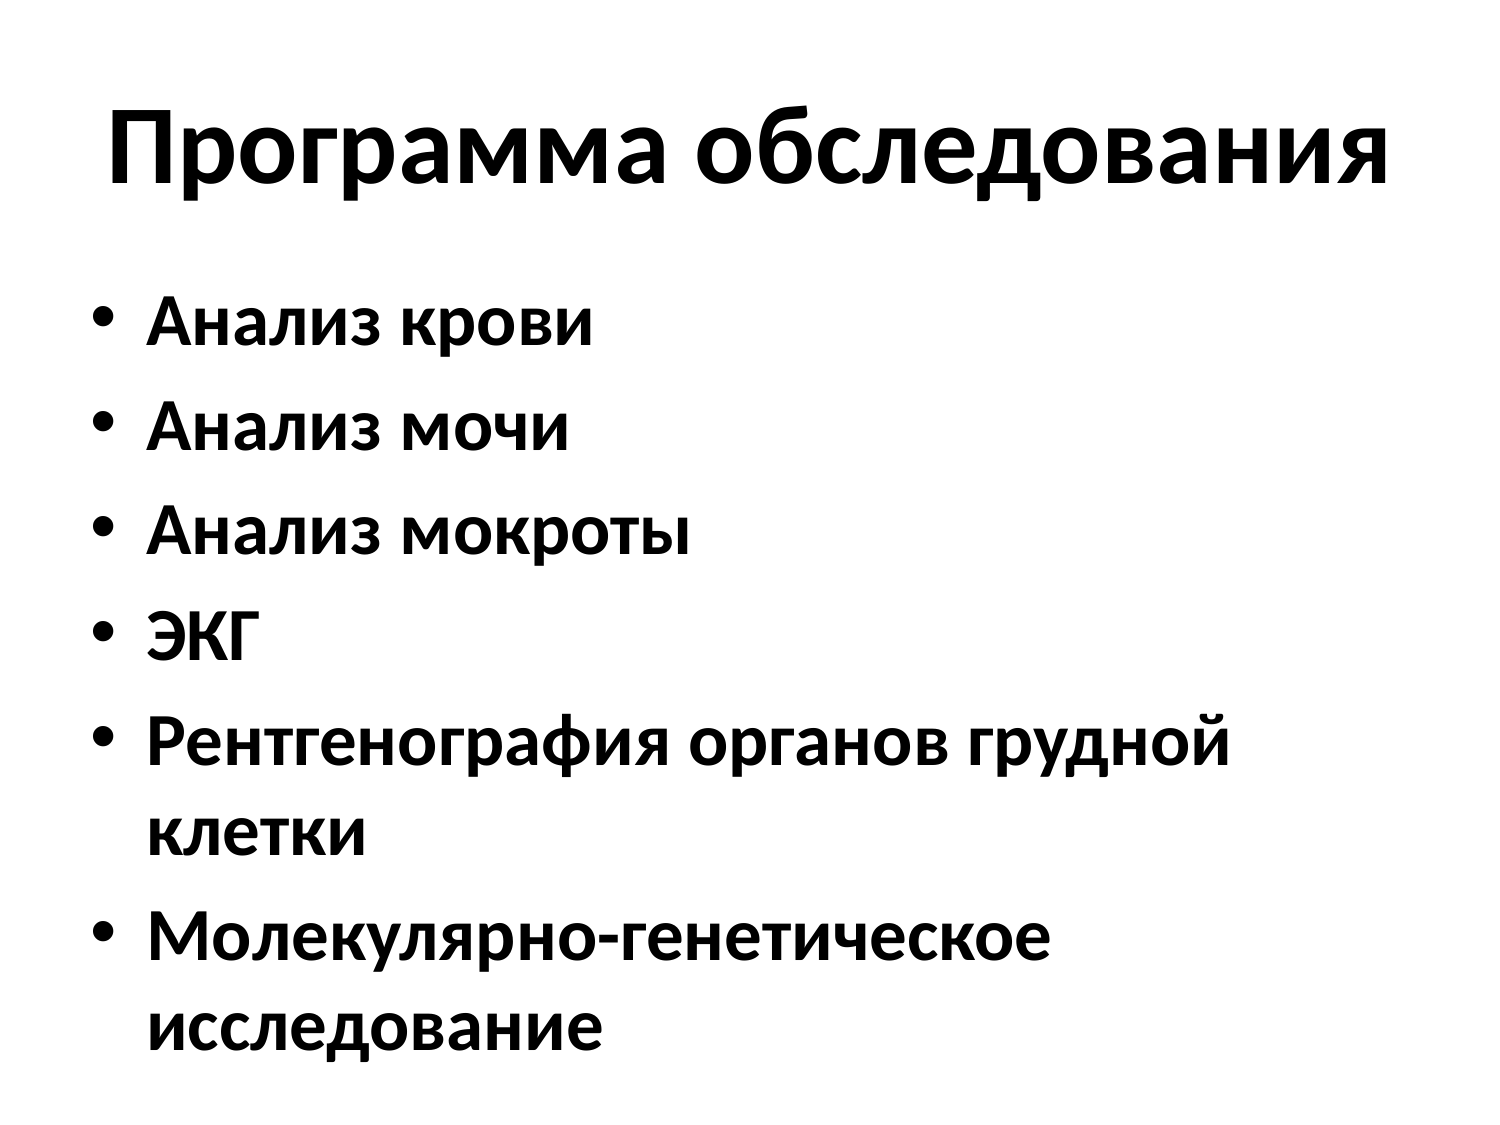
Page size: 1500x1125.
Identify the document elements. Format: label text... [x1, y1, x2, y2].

title Программа обследования [75, 45, 1425, 233]
list Анализ крови Анализ мочи Анализ мокроты ЭКГ Рентгенография органов грудной клетки Молекулярно-генетическое исследование [75, 262, 1425, 1053]
